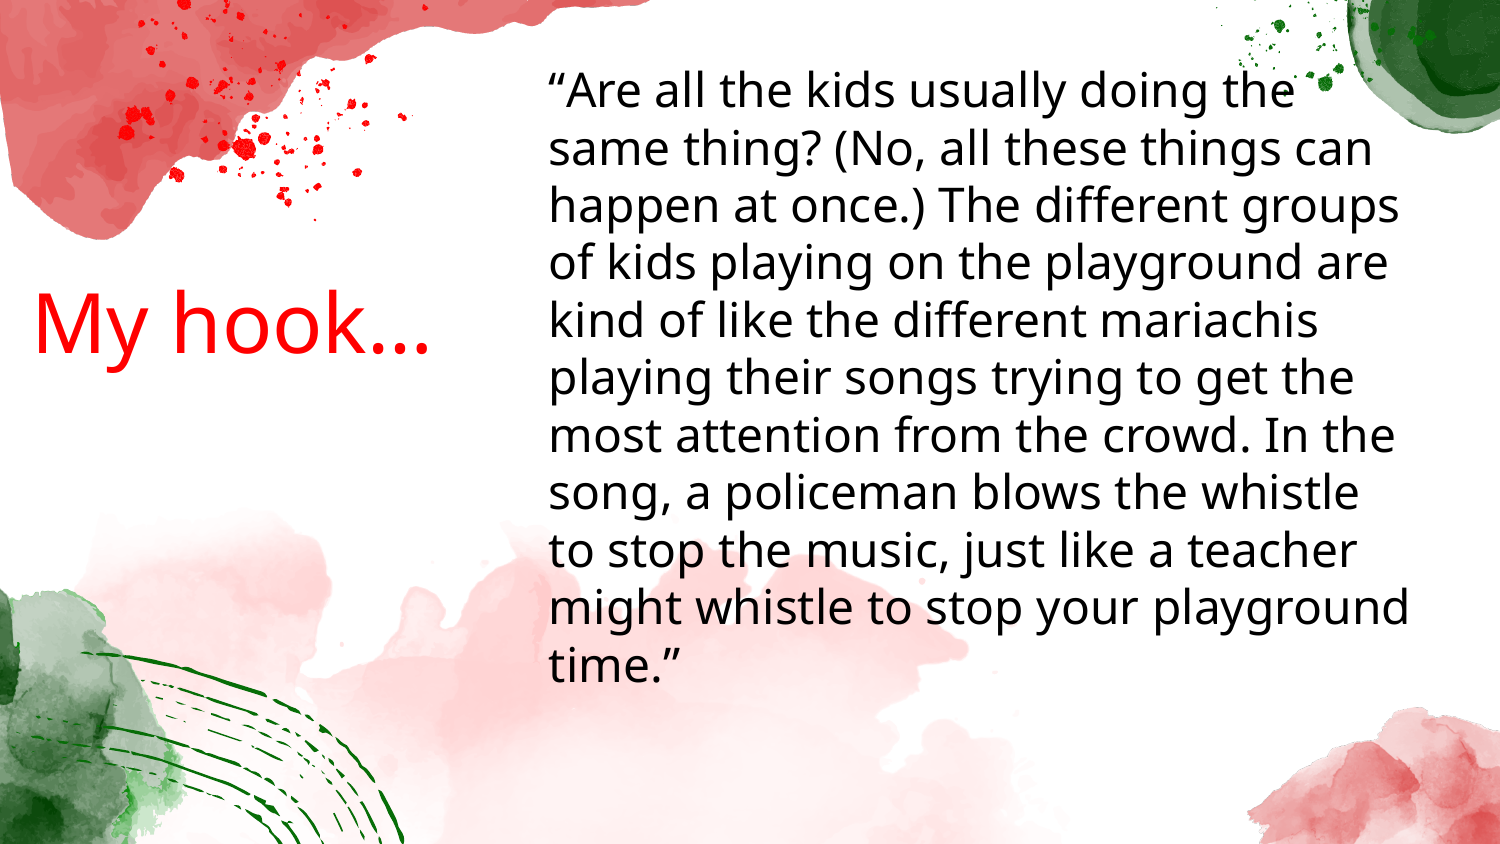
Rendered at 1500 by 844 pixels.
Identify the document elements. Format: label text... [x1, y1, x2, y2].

picture [1231, 688, 1500, 844]
picture [0, 507, 1075, 844]
text_box “Are all the kids usually doing the same thing? (No, all these things can happen at once.) The different groups of kids playing on the playground are kind of like the different mariachis playing their songs trying to get the most attention from the crowd. In the song, a policeman blows the whistle to stop the music, just like a teacher might whistle to stop your playground time.” [533, 44, 1434, 765]
title My hook… [16, 251, 533, 390]
picture [1346, 0, 1500, 134]
picture [0, 0, 702, 240]
